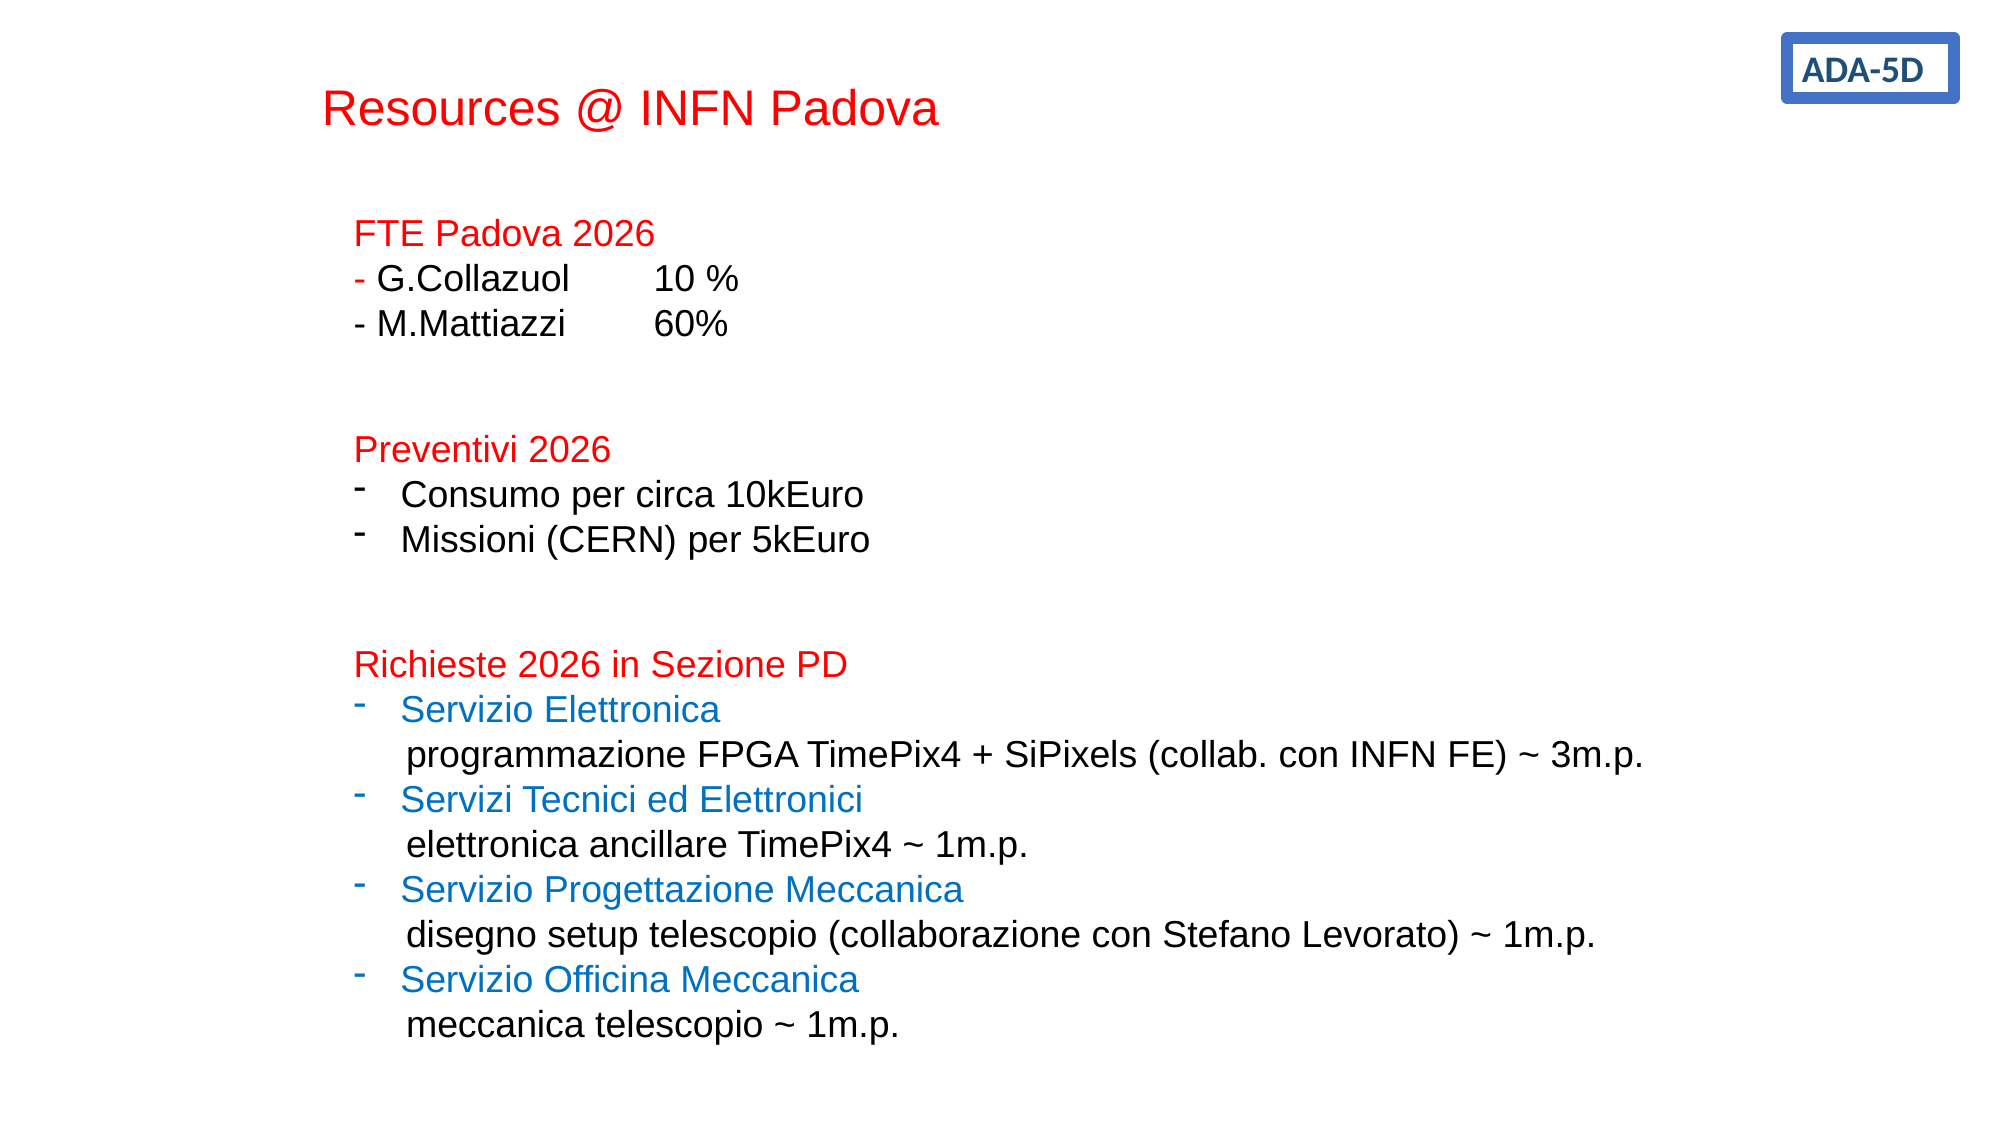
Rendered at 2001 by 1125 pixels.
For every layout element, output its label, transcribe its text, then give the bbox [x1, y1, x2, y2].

text_box Richieste 2026 in Sezione PD Servizio Elettronica programmazione FPGA TimePix4 + SiPixels (collab. con INFN FE) ~ 3m.p. Servizi Tecnici ed Elettronici elettronica ancillare TimePix4 ~ 1m.p. Servizio Progettazione Meccanica disegno setup telescopio (collaborazione con Stefano Levorato) ~ 1m.p. Servizio Officina Meccanica meccanica telescopio ~ 1m.p. [338, 632, 1686, 1053]
text_box Resources @ INFN Padova [307, 68, 1057, 143]
text_box Preventivi 2026 Consumo per circa 10kEuro Missioni (CERN) per 5kEuro [338, 417, 1553, 567]
text_box FTE Padova 2026 - G.Collazuol 10 % - M.Mattiazzi 60% [338, 201, 1643, 352]
text_box ADA-5D [1787, 37, 1955, 98]
